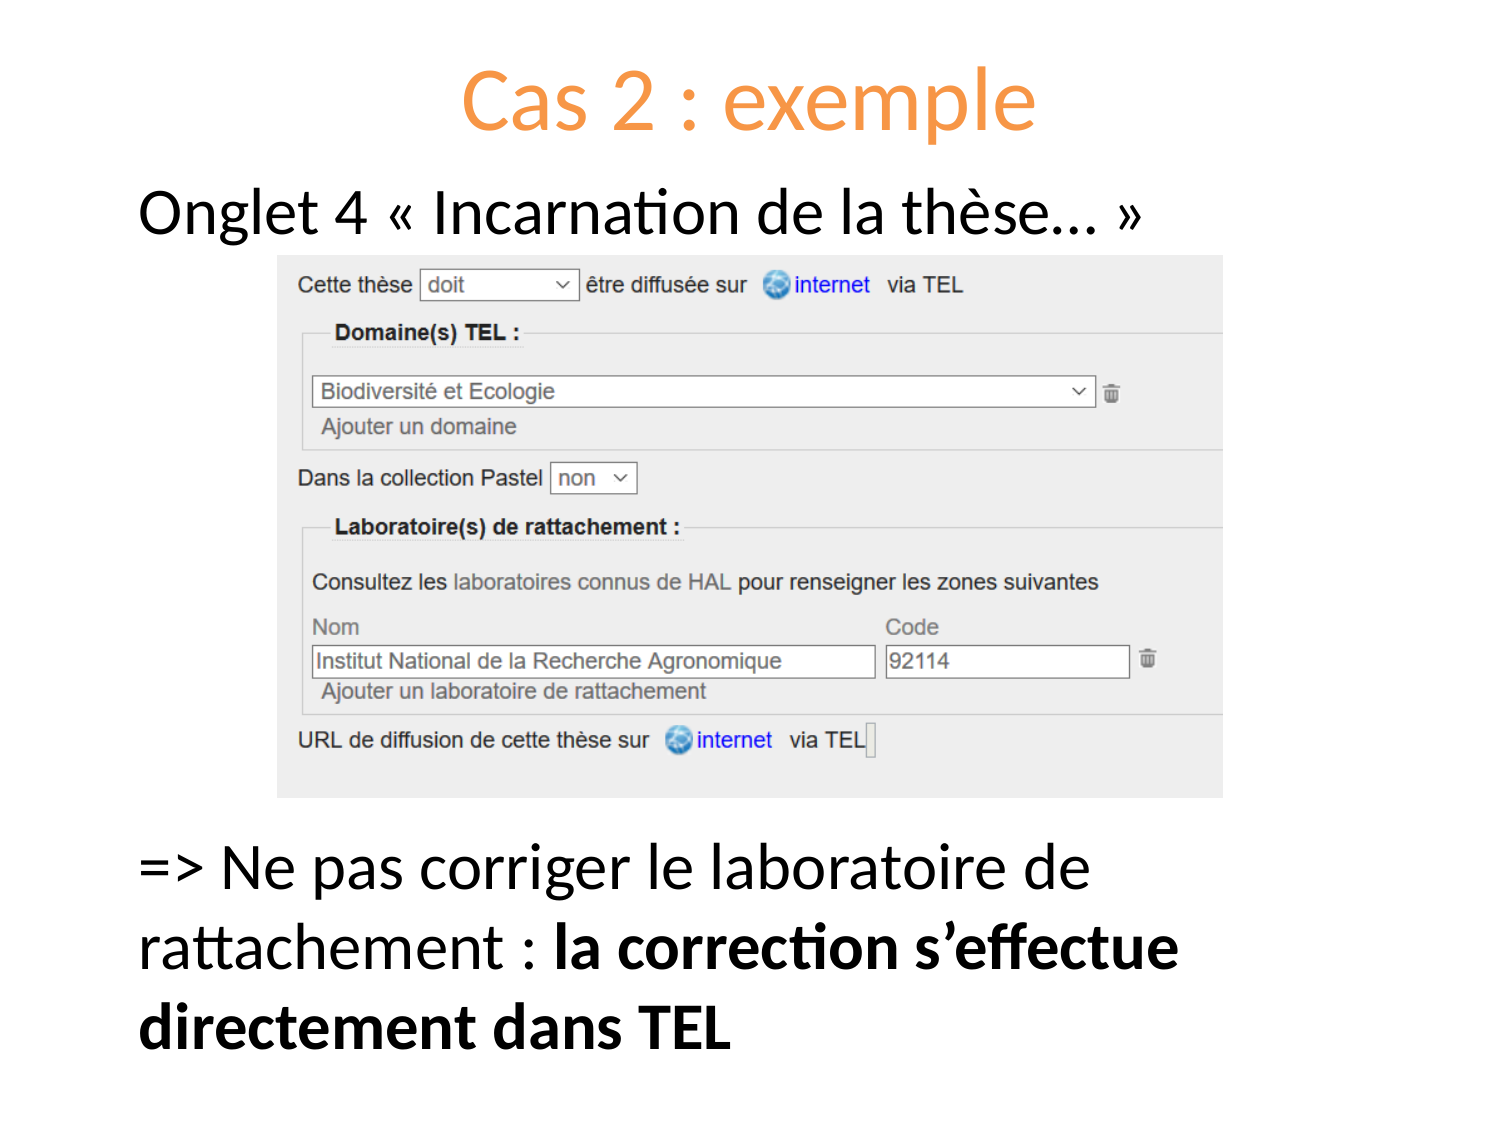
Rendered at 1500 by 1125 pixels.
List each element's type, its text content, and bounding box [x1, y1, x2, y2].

picture [277, 255, 1223, 798]
list Onglet 4 « Incarnation de la thèse… » => Ne pas corriger le laboratoire de rattachement : la correction s’effectue directement dans TEL [123, 160, 1474, 1094]
title Cas 2 : exemple [0, 0, 1500, 188]
